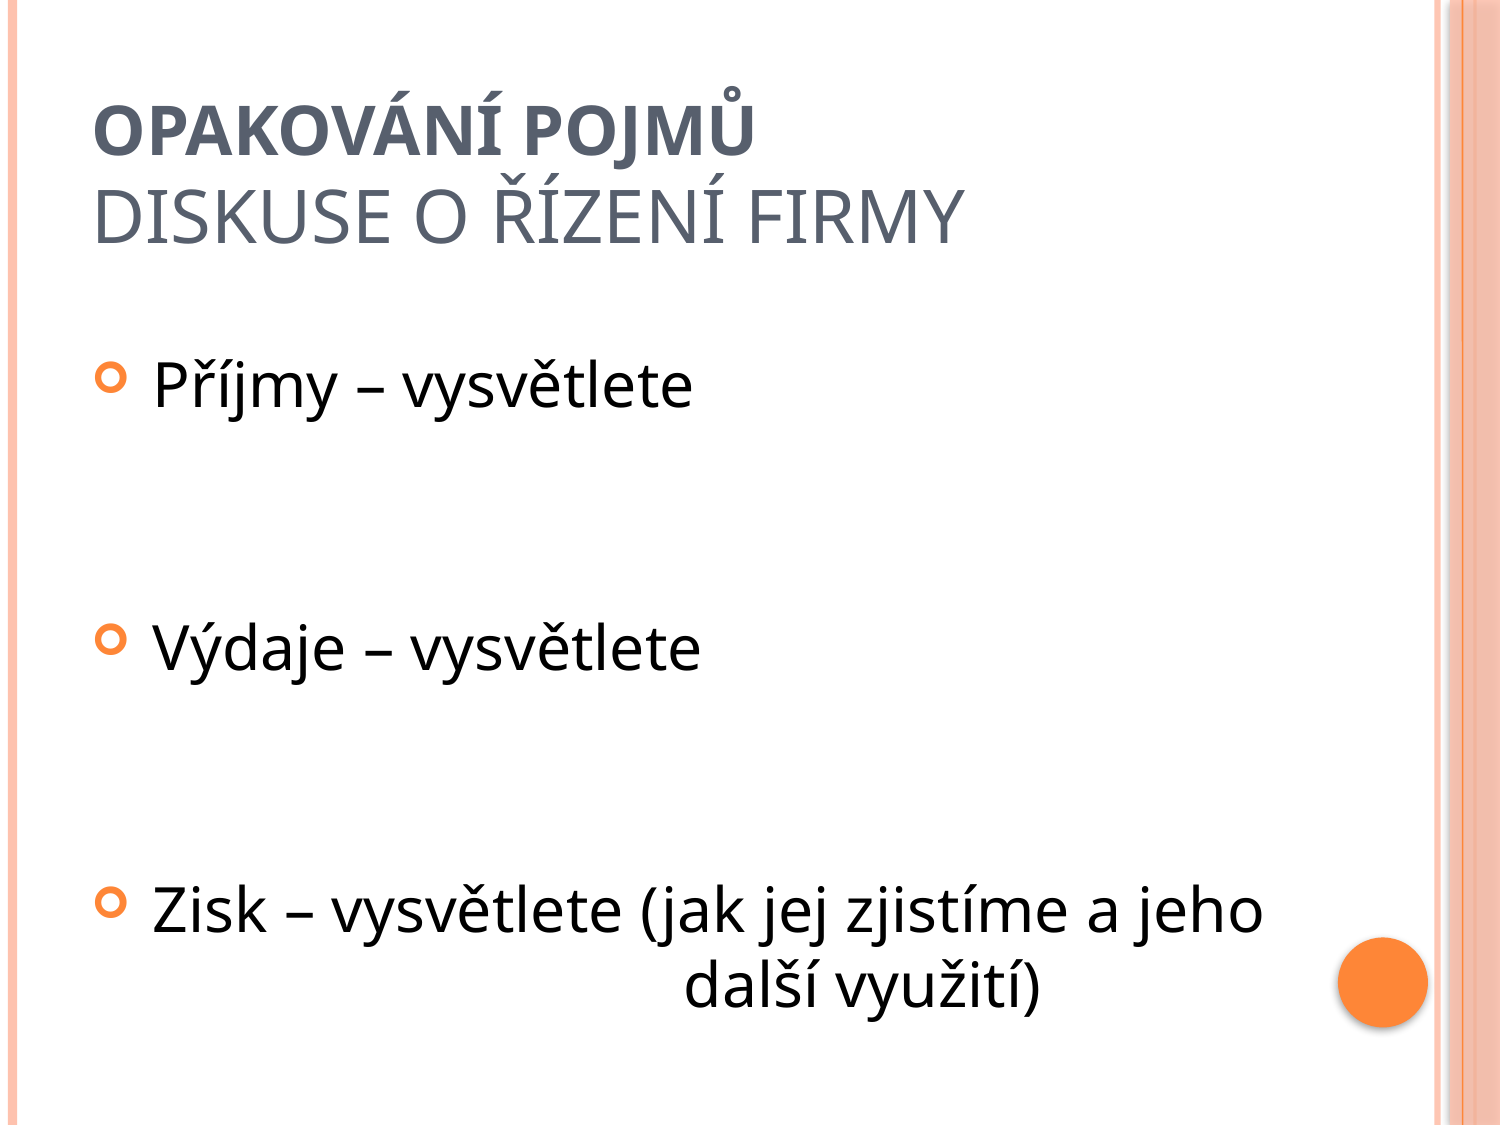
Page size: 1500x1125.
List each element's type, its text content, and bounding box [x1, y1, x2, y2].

list Příjmy – vysvětlete Výdaje – vysvětlete Zisk – vysvětlete (jak jej zjistíme a jeho další využití) [76, 338, 1390, 1064]
title Opakování pojmů diskuse o řízení firmy [76, 78, 1302, 266]
